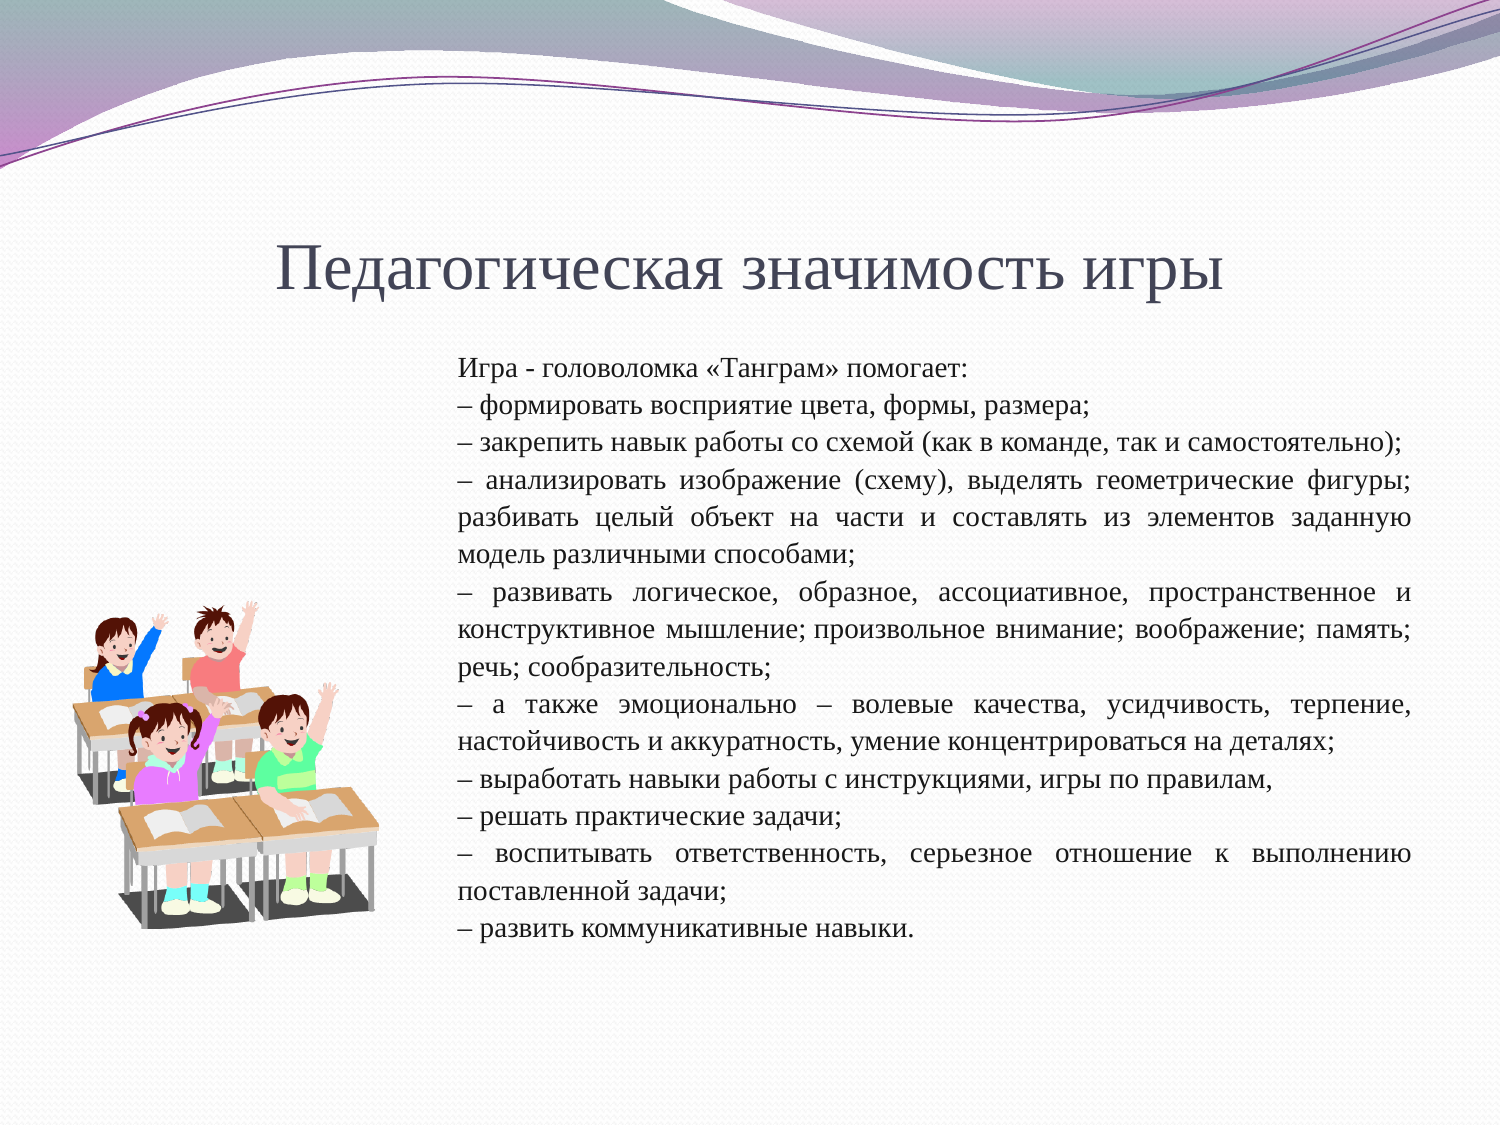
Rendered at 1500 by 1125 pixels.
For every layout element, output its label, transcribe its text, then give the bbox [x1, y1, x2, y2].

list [72, 600, 379, 929]
text_box Игра - головоломка «Танграм» помогает: ‒ формировать восприятие цвета, формы, размера; ‒ закрепить навык работы со схемой (как в команде, так и самостоятельно); ‒ анализировать изображение (схему), выделять геометрические фигуры; разбивать целый объект на части и составлять из элементов заданную модель различными способами; ‒ развивать логическое, образное, ассоциативное, пространственное и конструктивное мышление; произвольное внимание; воображение; память; речь; сообразительность; ‒ а также эмоционально – волевые качества, усидчивость, терпение, настойчивость и аккуратность, умение концентрироваться на деталях; ‒ выработать навыки работы с инструкциями, игры по правилам, ‒ решать практические задачи; ‒ воспитывать ответственность, серьезное отношение к выполнению поставленной задачи; ‒ развить коммуникативные навыки. [442, 338, 1428, 951]
title Педагогическая значимость игры [75, 115, 1425, 303]
